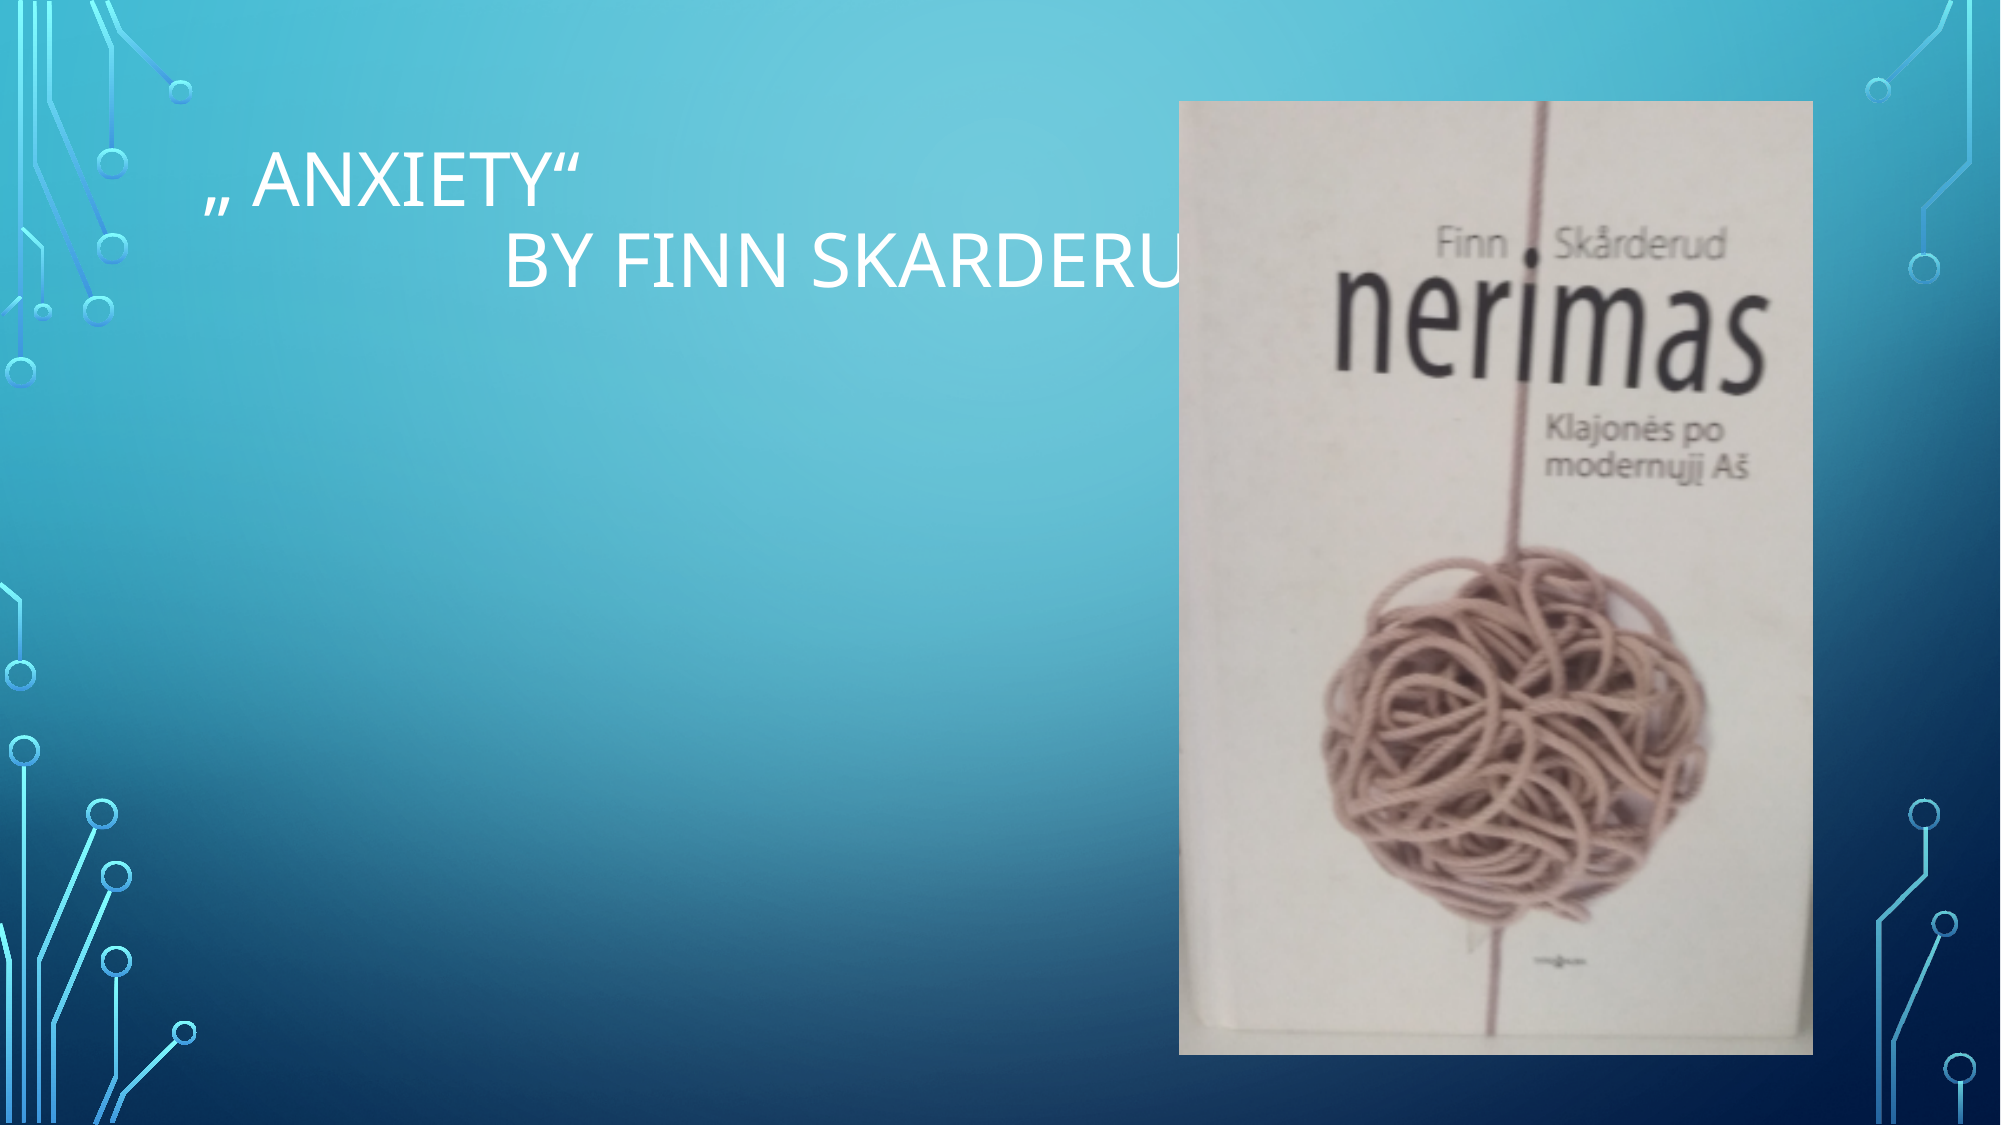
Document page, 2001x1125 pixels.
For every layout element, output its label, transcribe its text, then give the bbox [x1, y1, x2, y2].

title „ Anxiety“ by finn skarderud [187, 101, 1179, 344]
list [1179, 101, 1813, 1055]
